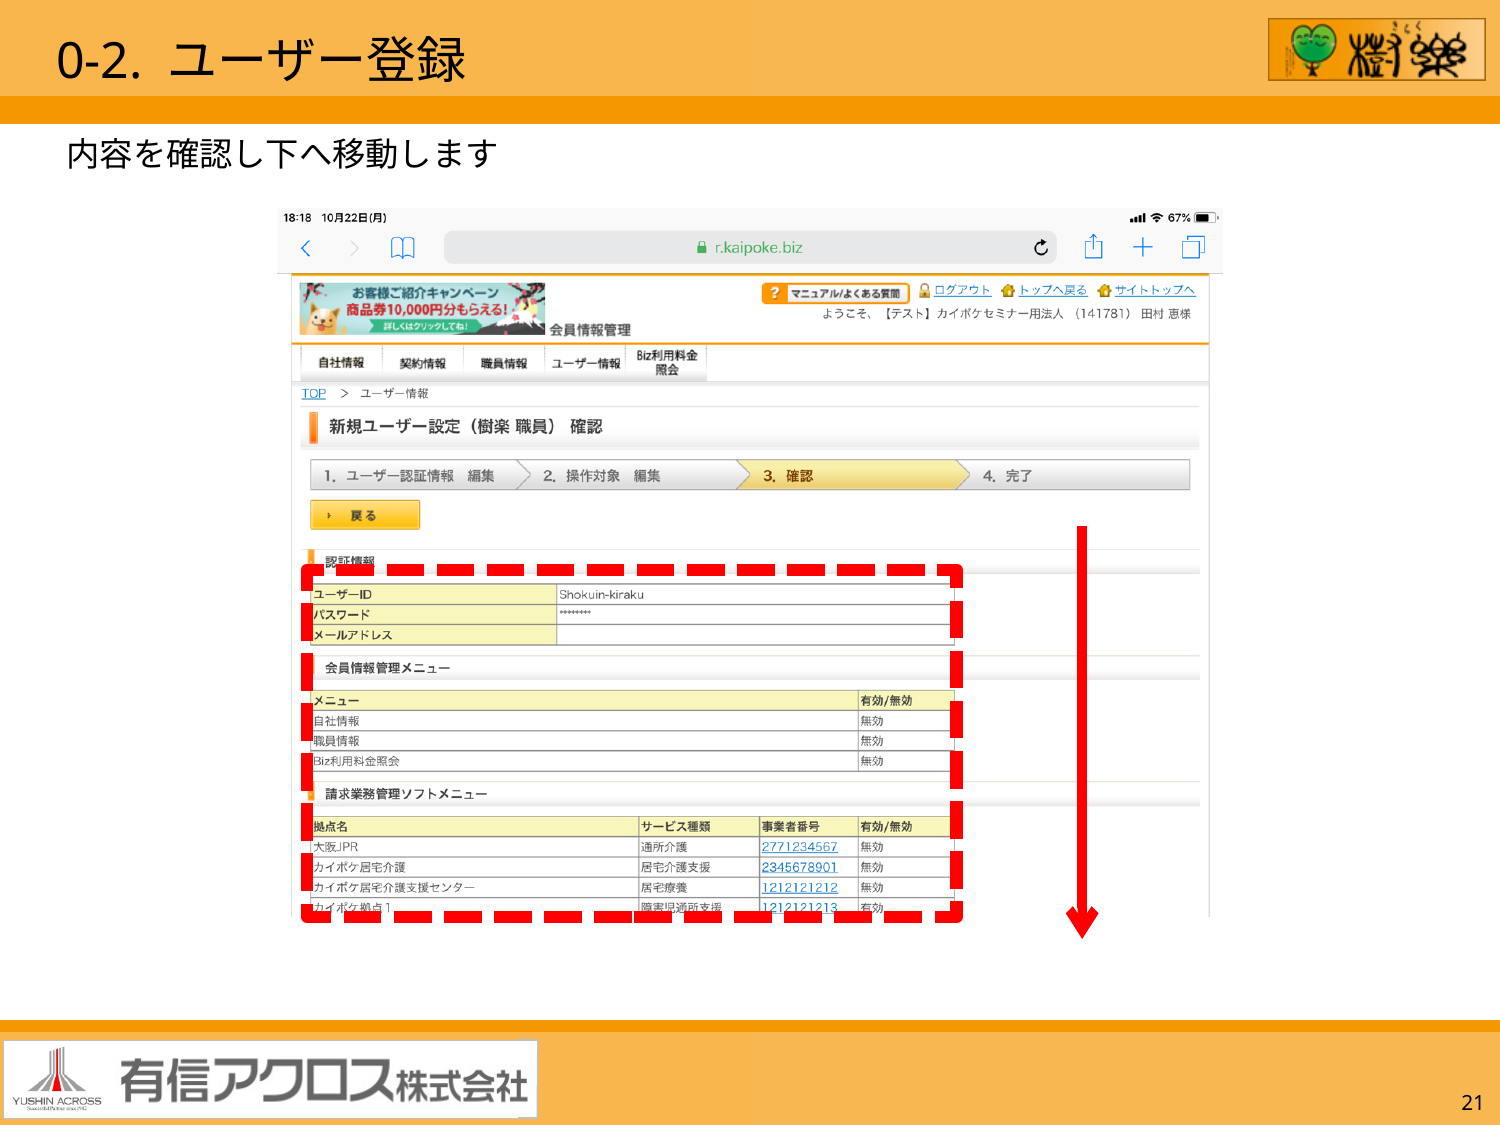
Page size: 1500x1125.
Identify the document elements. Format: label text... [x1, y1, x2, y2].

picture [0, 1020, 1500, 1125]
text_box 内容を確認し下へ移動します [51, 125, 1485, 181]
slide_number 20 [1340, 1082, 1500, 1125]
picture [277, 207, 1223, 917]
picture [0, 0, 1500, 124]
text_box 0-2. ユーザー登録 [41, 20, 1317, 97]
